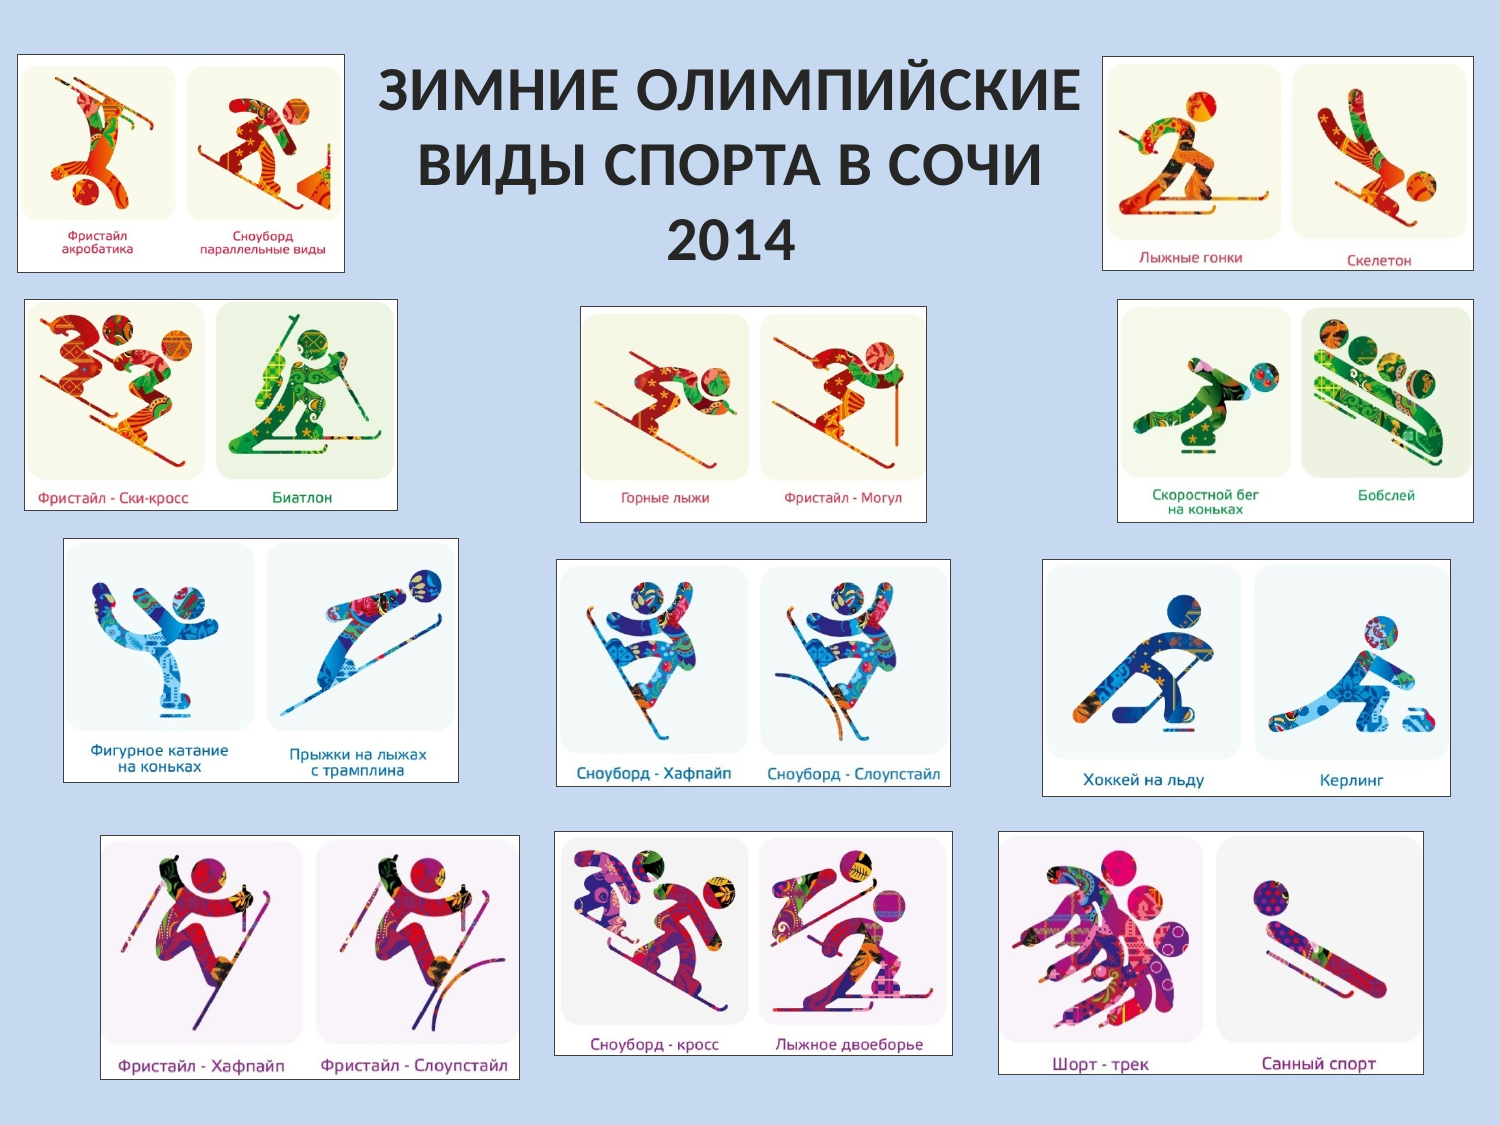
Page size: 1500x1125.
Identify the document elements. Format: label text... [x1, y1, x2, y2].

picture [100, 835, 520, 1080]
picture [997, 831, 1424, 1075]
picture [556, 559, 951, 787]
picture [17, 54, 345, 273]
picture [1116, 299, 1474, 523]
picture [63, 538, 459, 783]
picture [1041, 559, 1452, 797]
picture [1101, 56, 1474, 271]
picture [580, 305, 927, 523]
picture [24, 299, 398, 511]
picture [554, 831, 953, 1057]
title ЗИМНИЕ ОЛИМПИЙСКИЕ ВИДЫ СПОРТА В СОЧИ 2014 [351, 62, 1096, 259]
